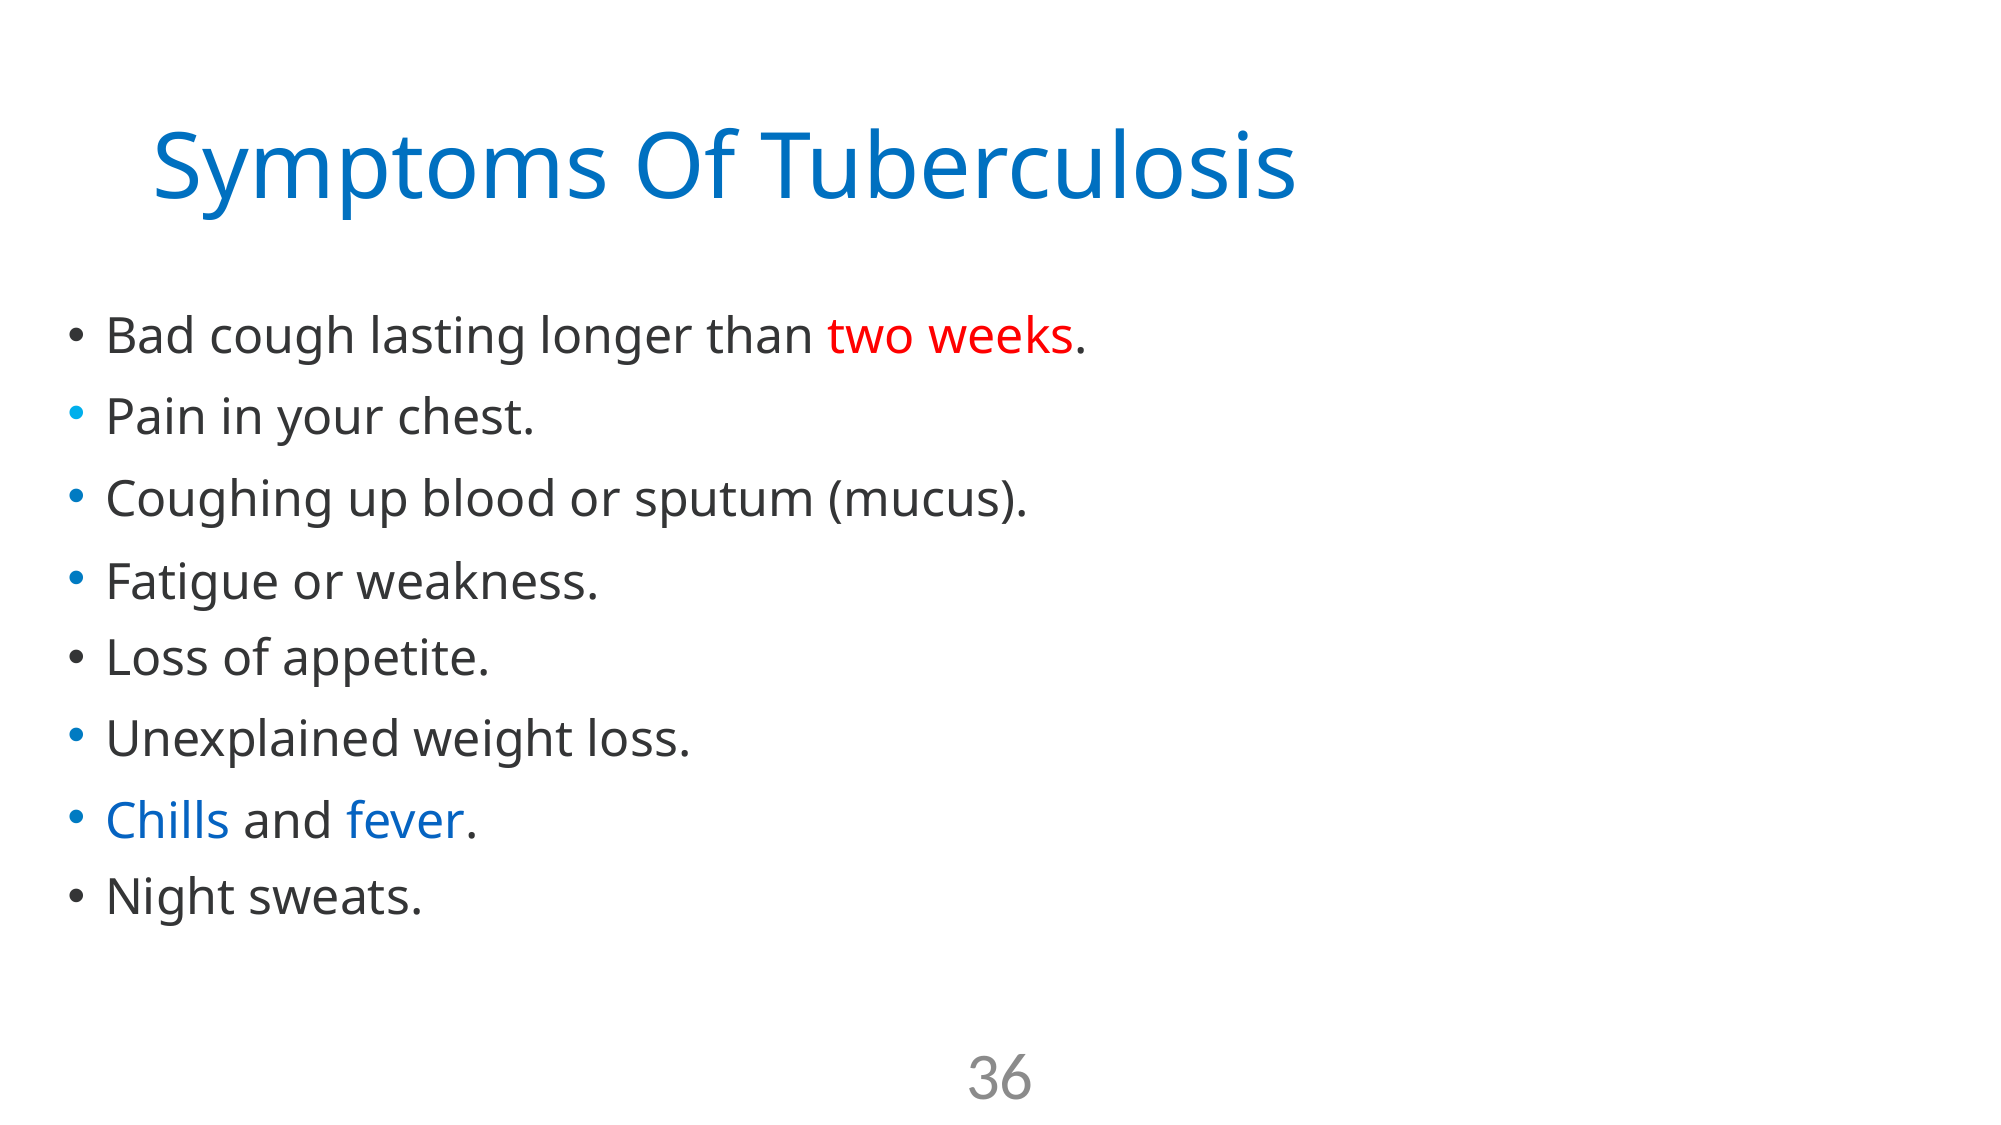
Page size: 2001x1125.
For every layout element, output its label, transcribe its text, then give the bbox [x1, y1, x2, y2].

footer 36 [662, 1042, 1338, 1103]
title Symptoms Of Tuberculosis [137, 59, 1863, 278]
list Bad cough lasting longer than two weeks. Pain in your chest. Coughing up blood or sputum (mucus). Fatigue or weakness. Loss of appetite. Unexplained weight loss. Chills and fever. Night sweats. [52, 303, 1778, 1017]
